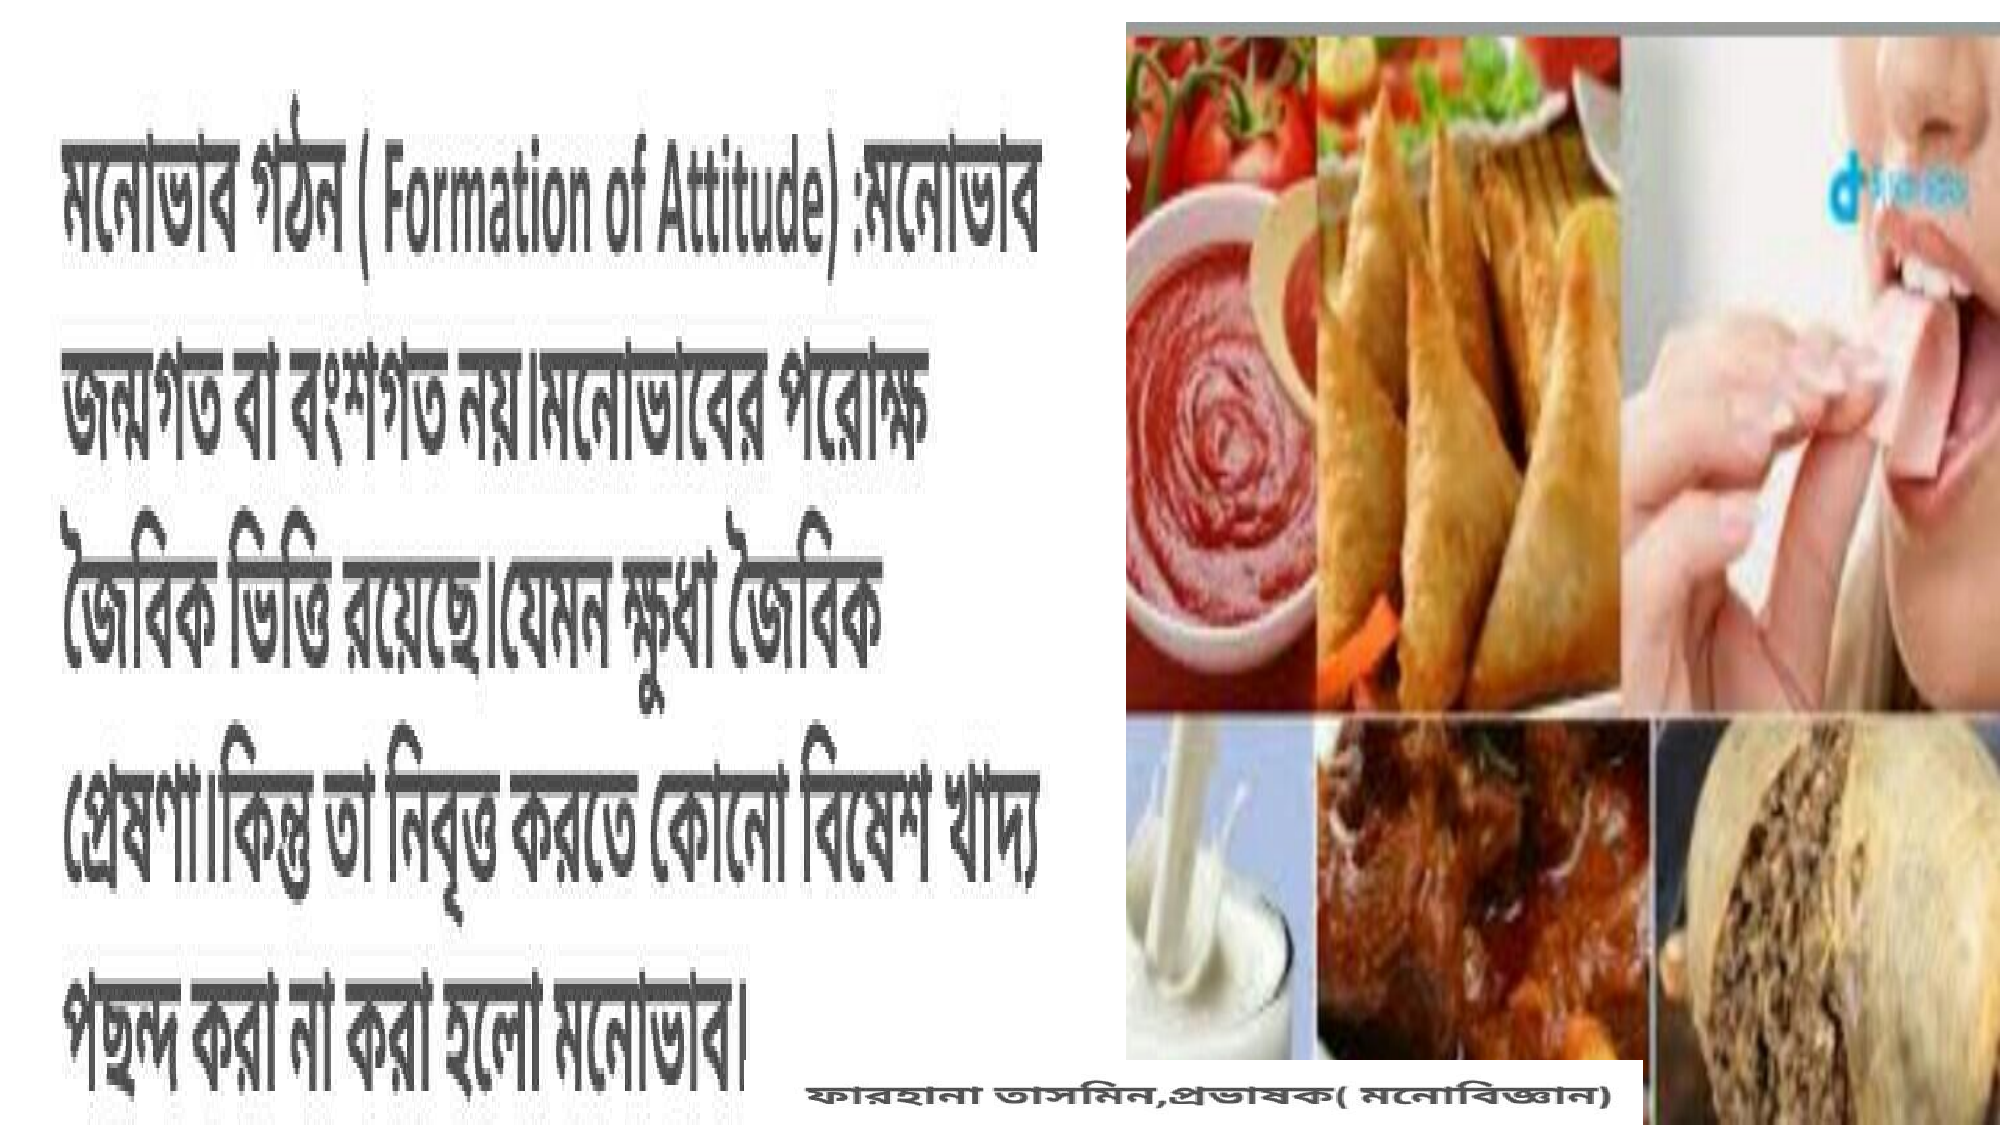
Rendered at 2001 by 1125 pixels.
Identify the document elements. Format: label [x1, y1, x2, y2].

list [0, 0, 1125, 1125]
picture [744, 22, 2000, 1125]
